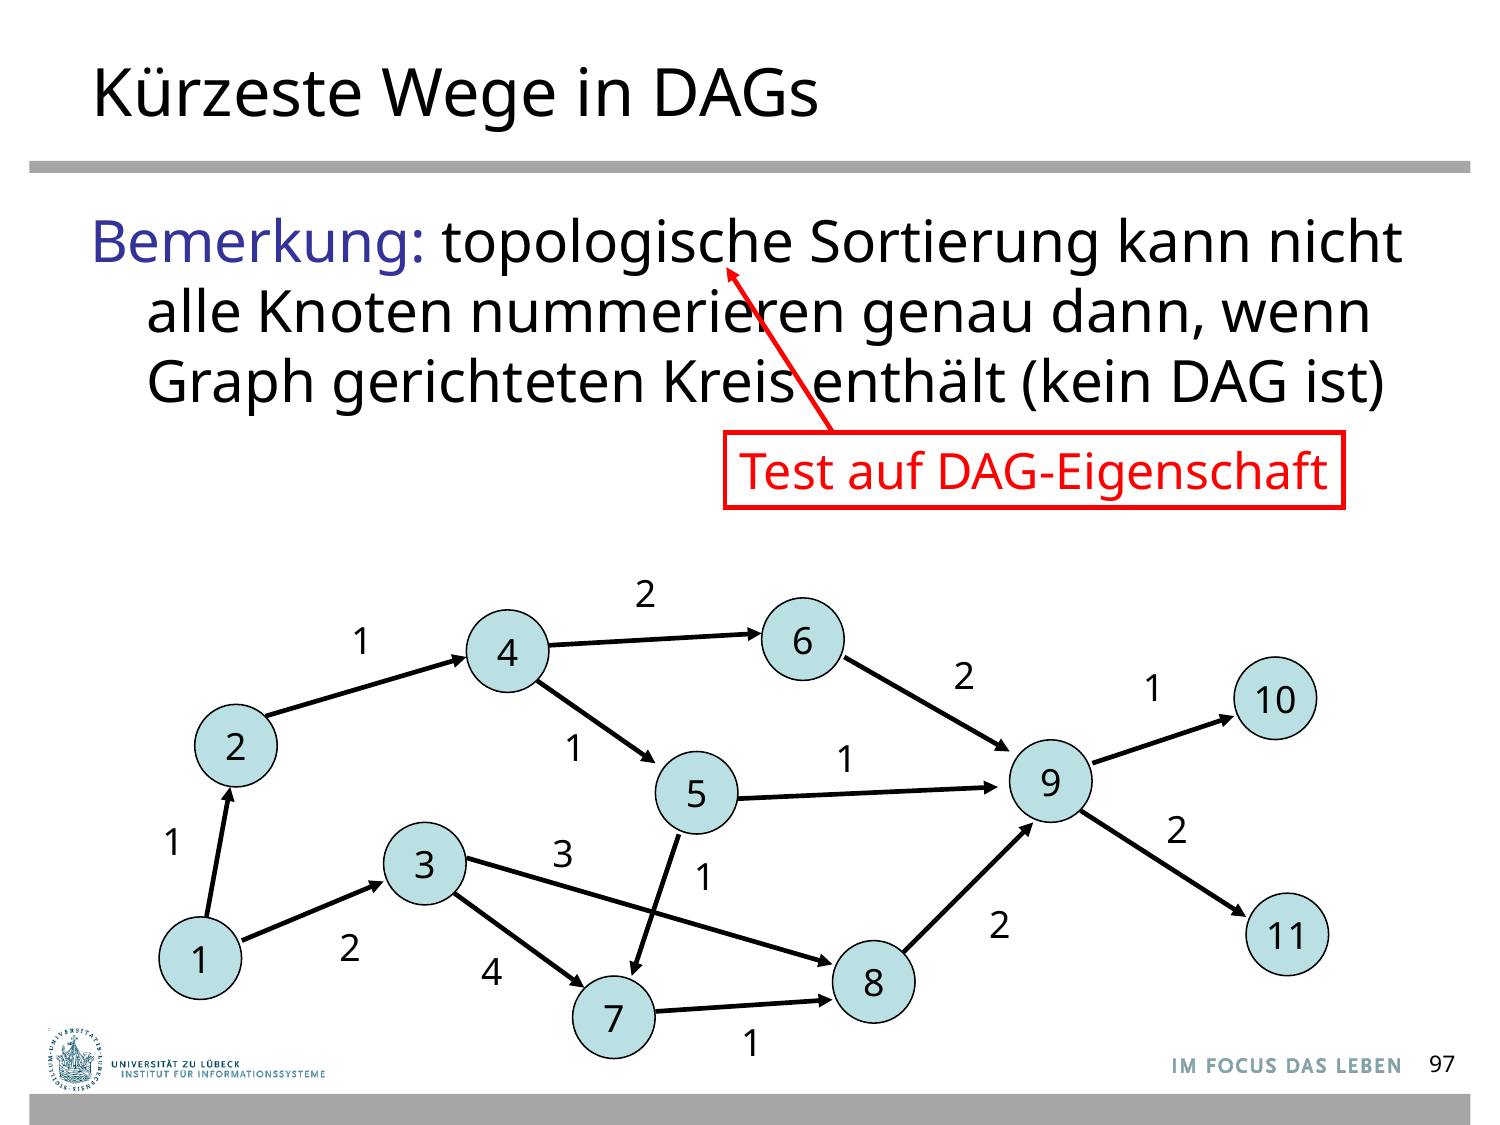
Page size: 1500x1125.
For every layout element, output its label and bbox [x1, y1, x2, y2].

text_box [974, 893, 1026, 953]
text_box [726, 1011, 778, 1072]
slide_number [1305, 1050, 1471, 1083]
text_box [679, 846, 731, 906]
text_box [383, 822, 833, 1059]
text_box [655, 751, 998, 835]
title [76, 42, 1427, 126]
text_box [620, 562, 671, 623]
text_box [147, 810, 199, 871]
text_box [1009, 739, 1247, 917]
picture [1173, 1058, 1305, 1073]
text_box [832, 822, 1034, 1024]
text_box [1128, 656, 1180, 717]
text_box [1246, 893, 1329, 976]
text_box [1092, 714, 1235, 764]
text_box [725, 267, 1344, 508]
text_box [159, 597, 845, 1000]
text_box [938, 645, 990, 705]
text_box [336, 609, 388, 670]
text_box [324, 916, 376, 977]
text_box [844, 656, 1010, 752]
text_box [1234, 656, 1317, 740]
text_box [820, 727, 872, 788]
text_box [241, 880, 384, 941]
list [75, 196, 1425, 1012]
